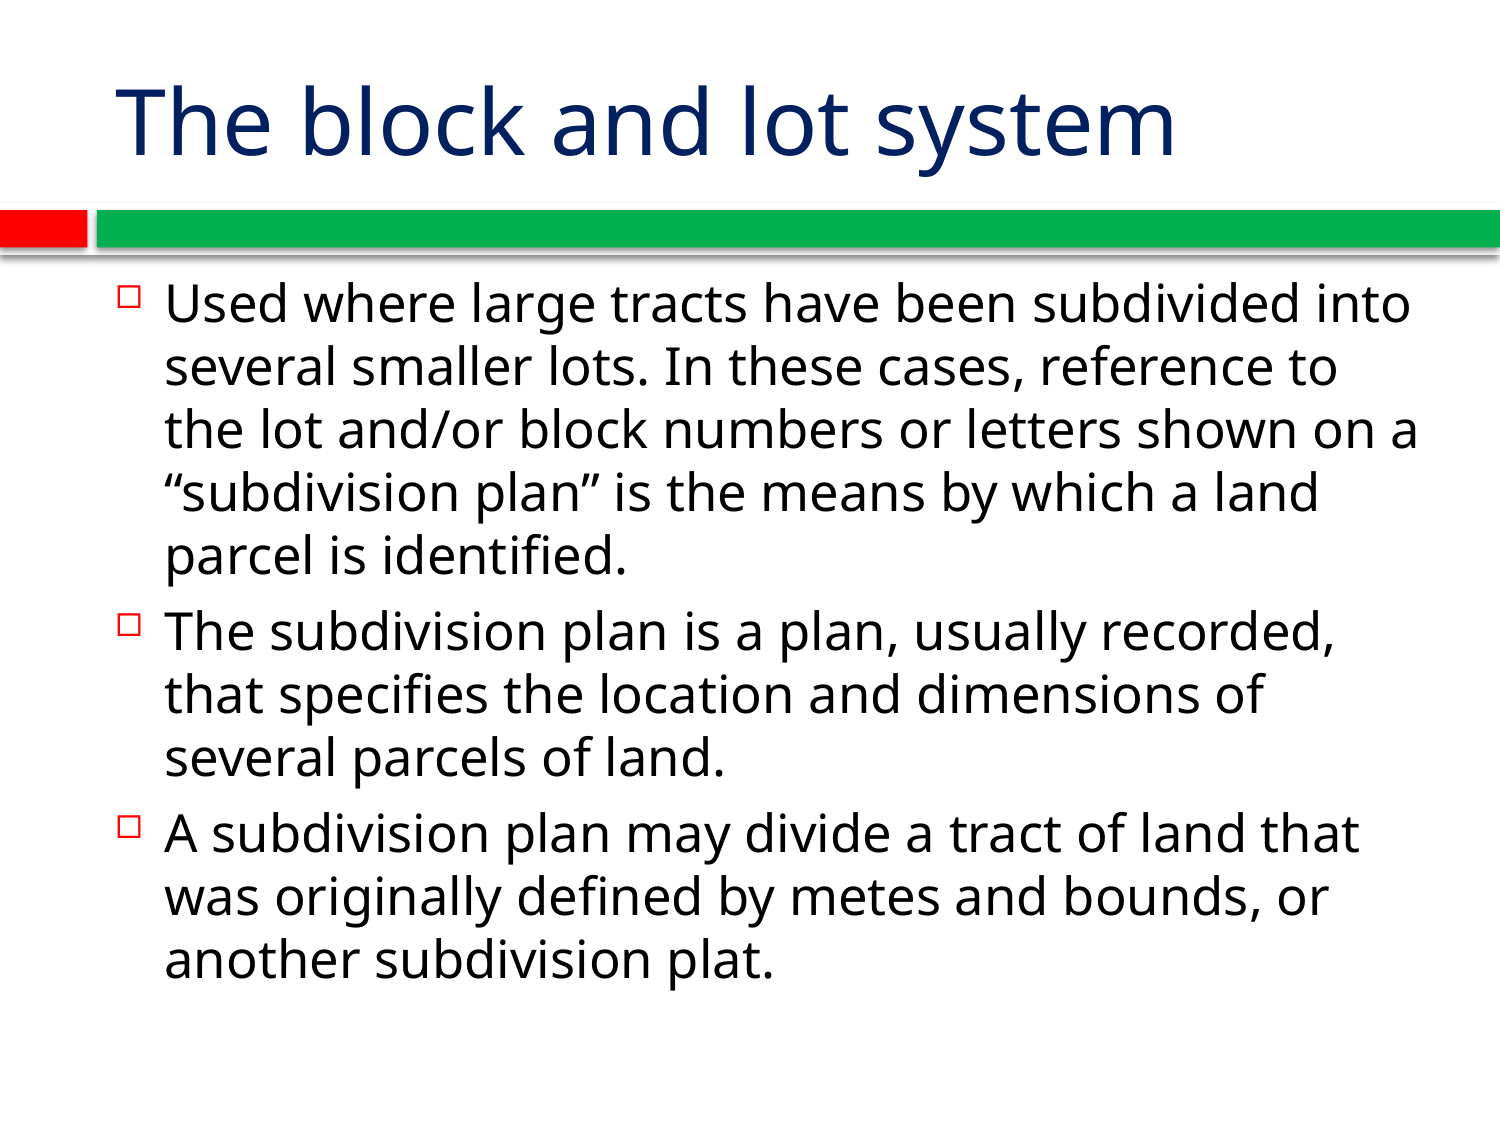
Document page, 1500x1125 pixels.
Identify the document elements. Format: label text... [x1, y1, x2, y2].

title The block and lot system [100, 37, 1438, 200]
list Used where large tracts have been subdivided into several smaller lots. In these cases, reference to the lot and/or block numbers or letters shown on a “subdivision plan” is the means by which a land parcel is identified. The subdivision plan is a plan, usually recorded, that specifies the location and dimensions of several parcels of land. A subdivision plan may divide a tract of land that was originally defined by metes and bounds, or another subdivision plat. [100, 262, 1438, 1000]
